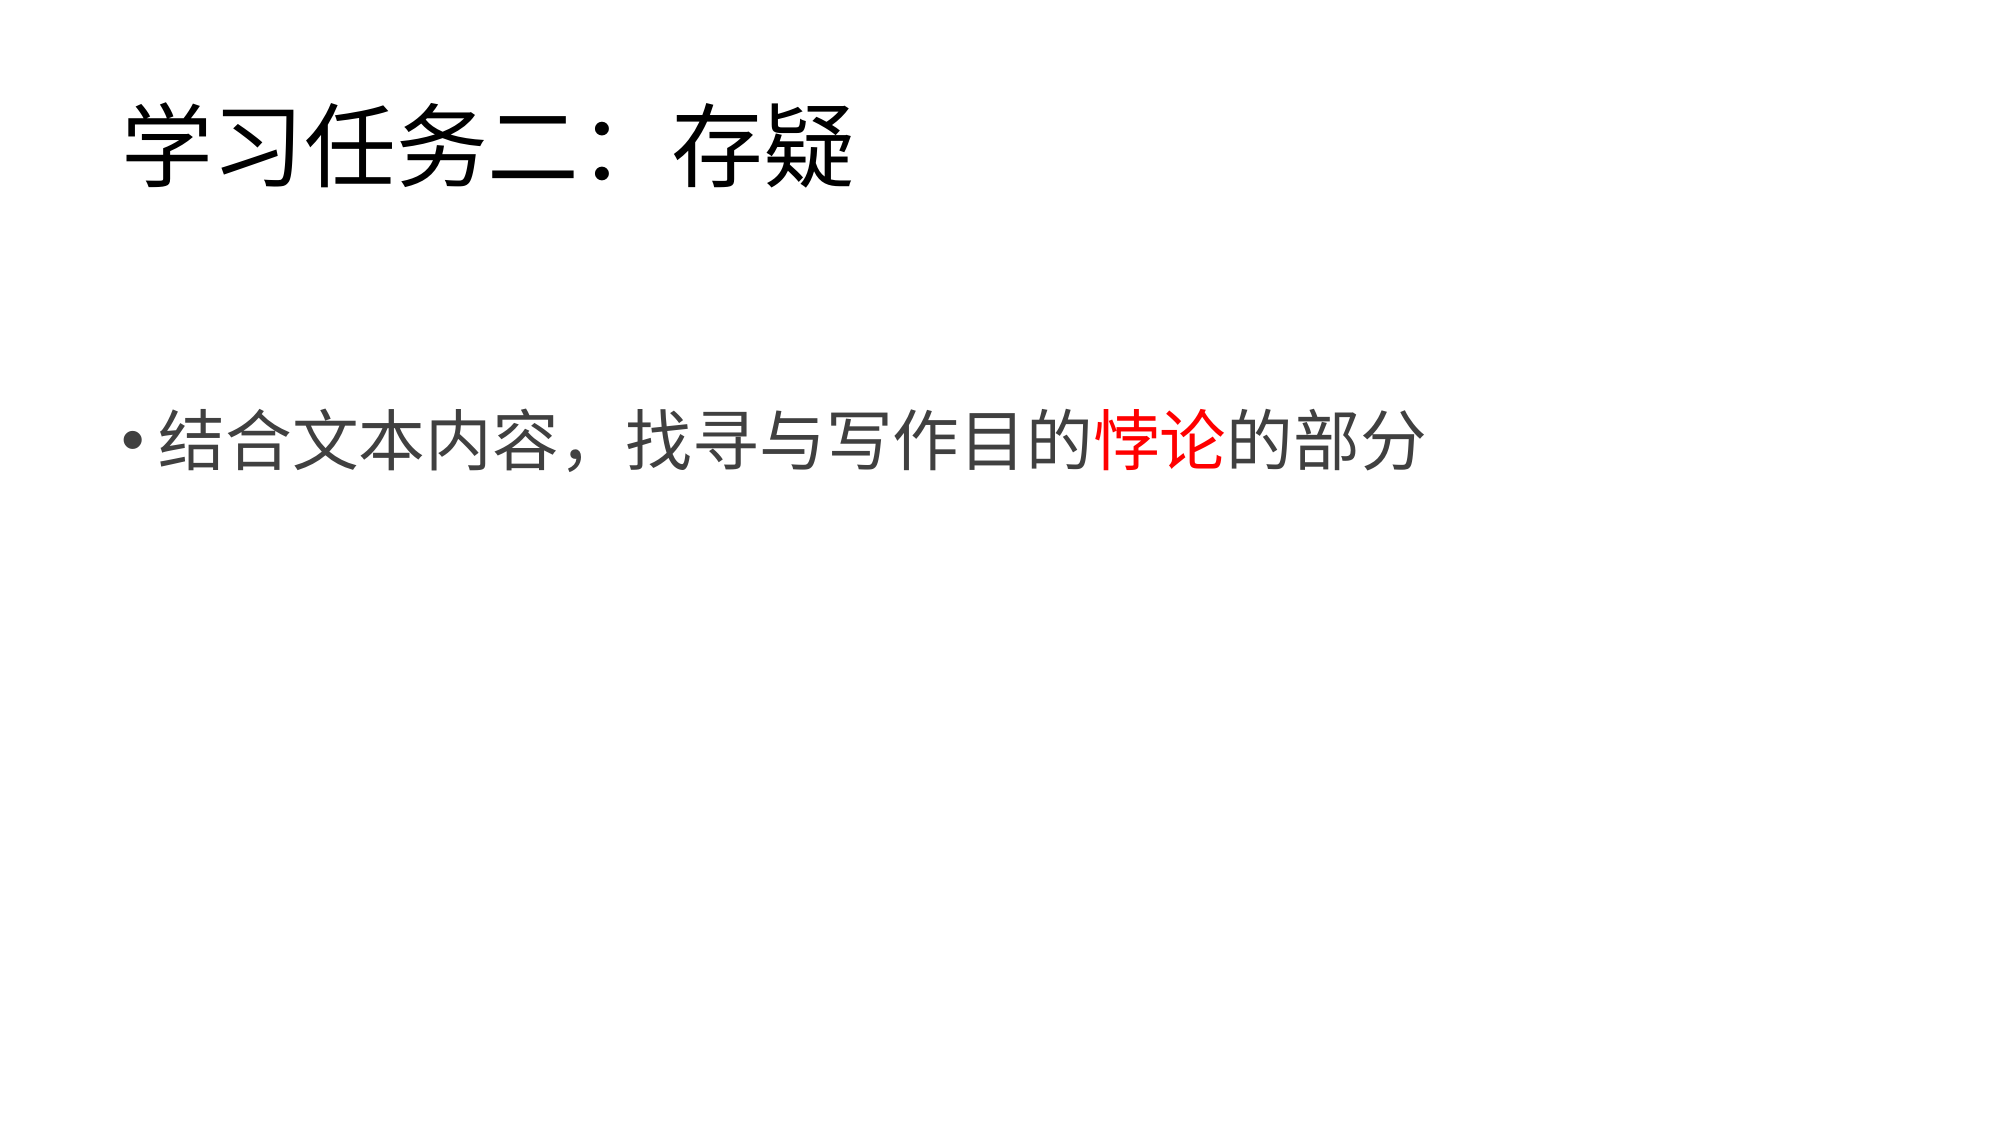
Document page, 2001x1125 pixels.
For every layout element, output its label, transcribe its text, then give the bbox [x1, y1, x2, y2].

title 学习任务二：存疑 [106, 42, 1832, 260]
list 结合文本内容，找寻与写作目的悖论的部分 [106, 299, 1832, 619]
